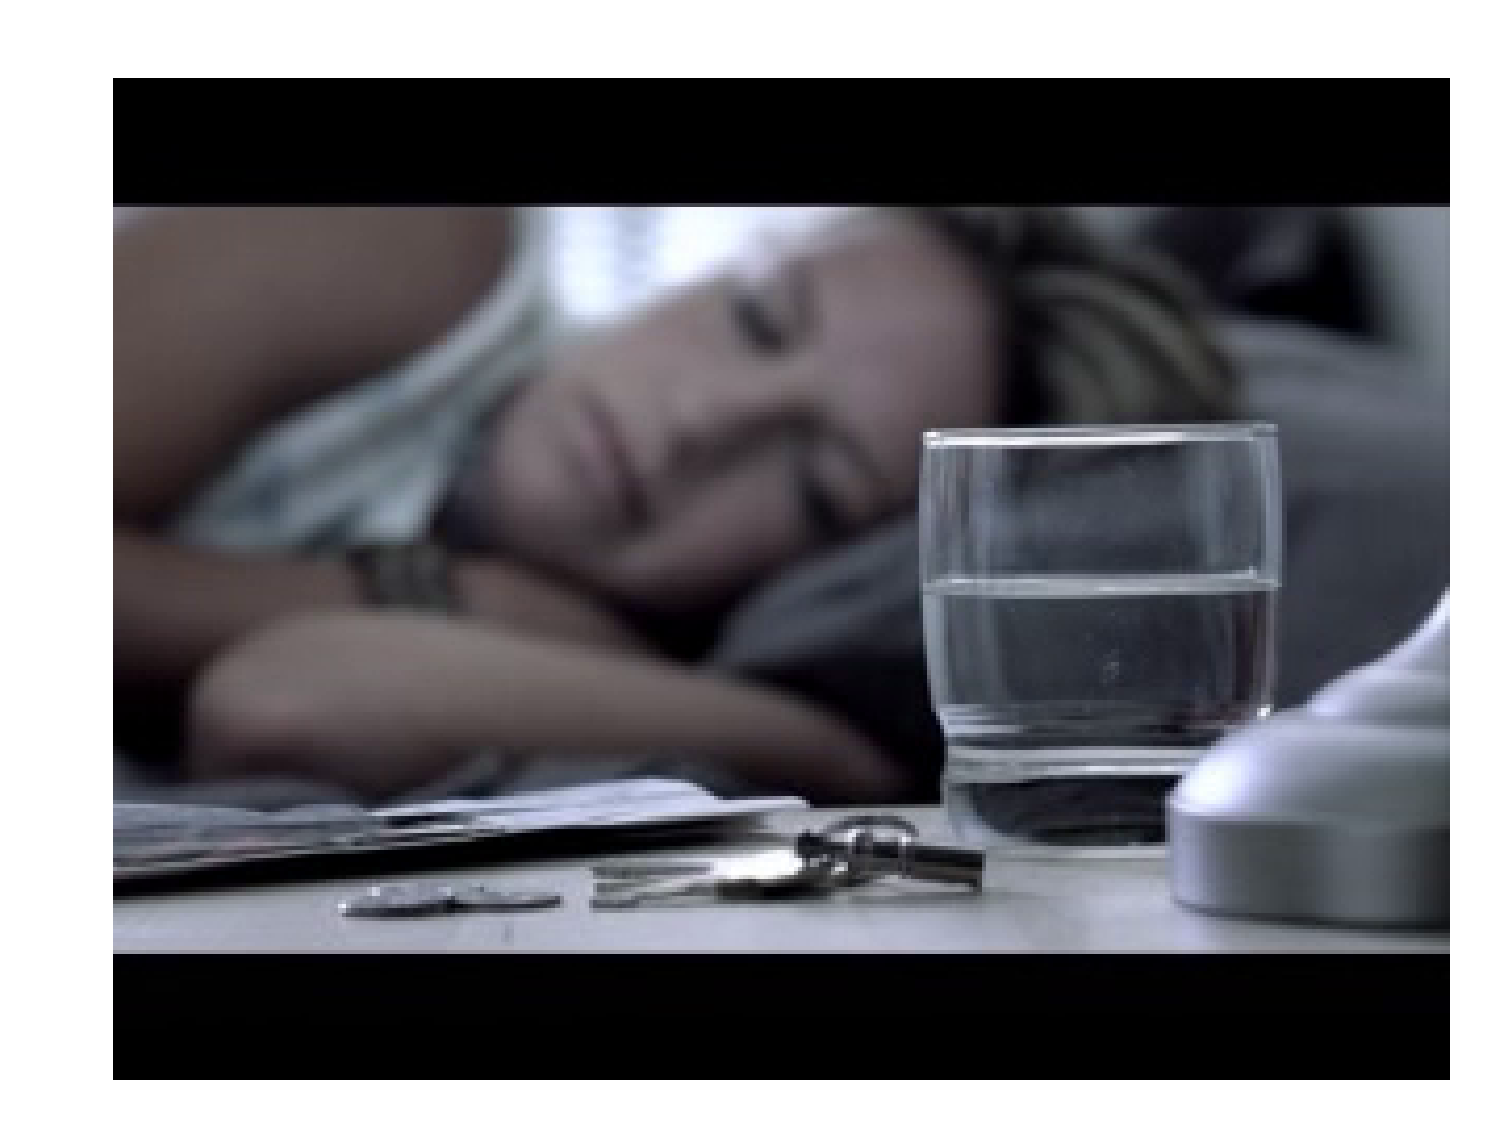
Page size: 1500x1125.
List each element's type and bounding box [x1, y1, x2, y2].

list [112, 77, 1451, 1081]
